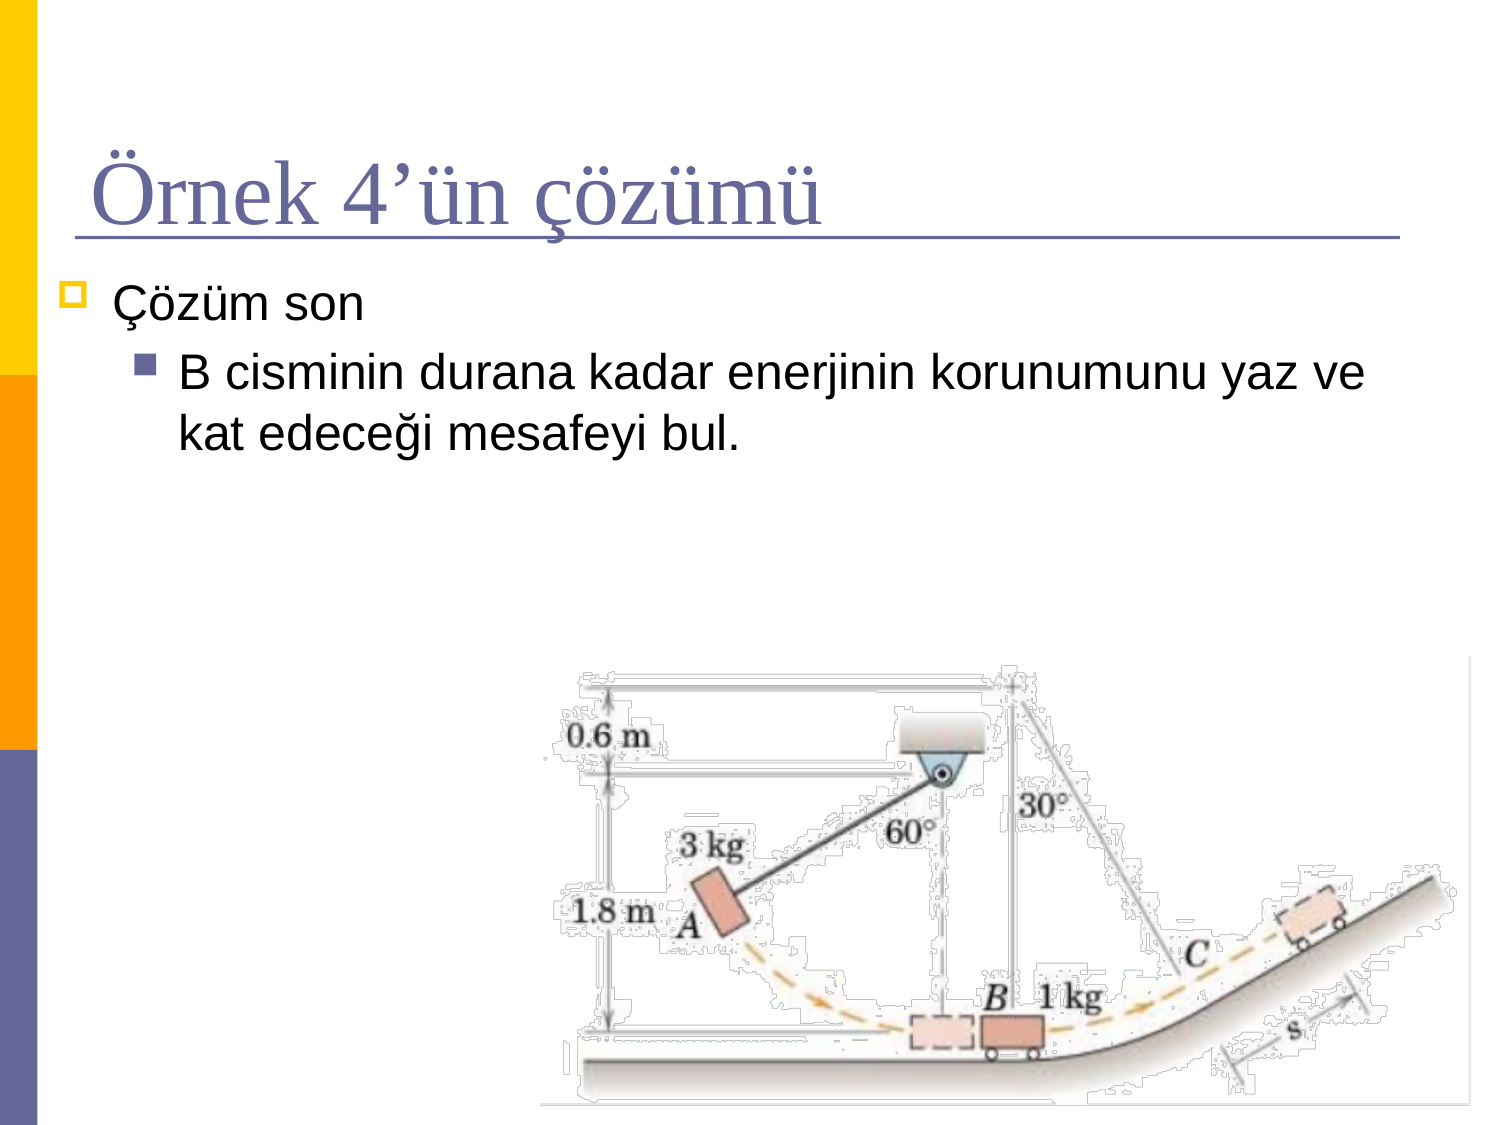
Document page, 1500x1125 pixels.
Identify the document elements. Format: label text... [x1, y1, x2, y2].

title Örnek 4’ün çözümü [75, 45, 1425, 250]
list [539, 656, 1472, 1108]
